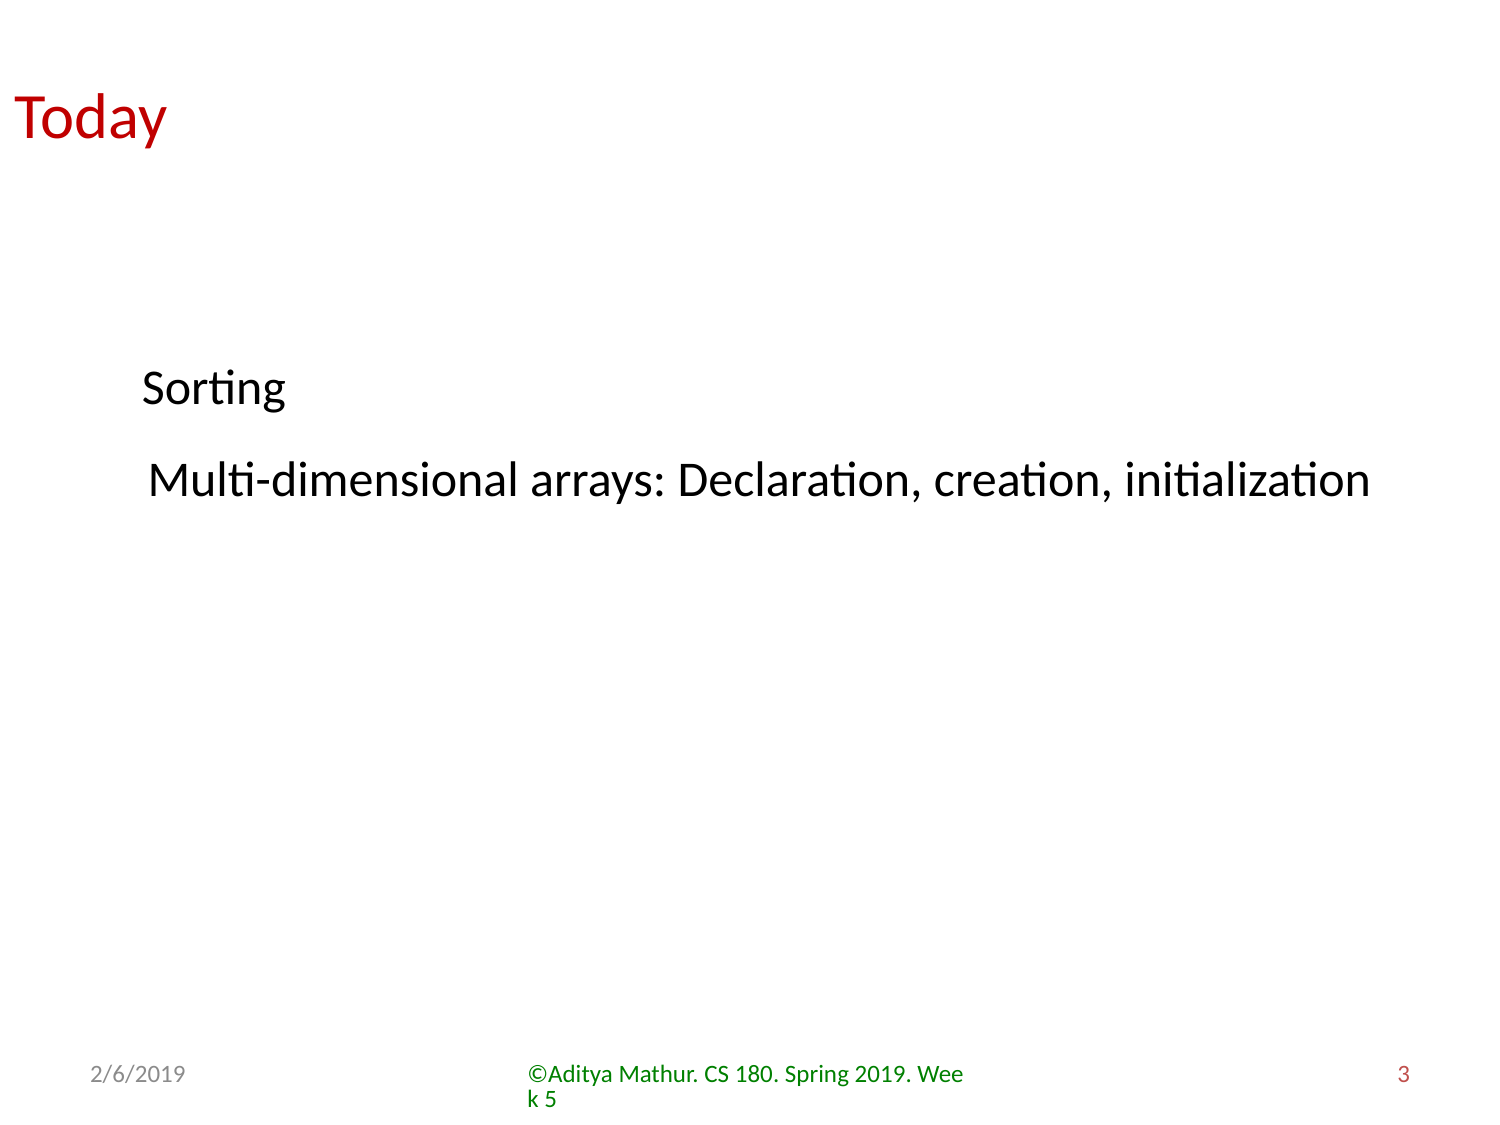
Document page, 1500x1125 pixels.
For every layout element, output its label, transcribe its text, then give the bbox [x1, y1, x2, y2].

text_box Today [0, 66, 382, 204]
text_box Sorting [127, 347, 302, 423]
footer ©Aditya Mathur. CS 180. Spring 2019. Week 5 [512, 1042, 988, 1103]
slide_number 3 [1074, 1042, 1425, 1103]
text_box Multi-dimensional arrays: Declaration, creation, initialization [132, 439, 1387, 515]
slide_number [75, 1042, 425, 1103]
